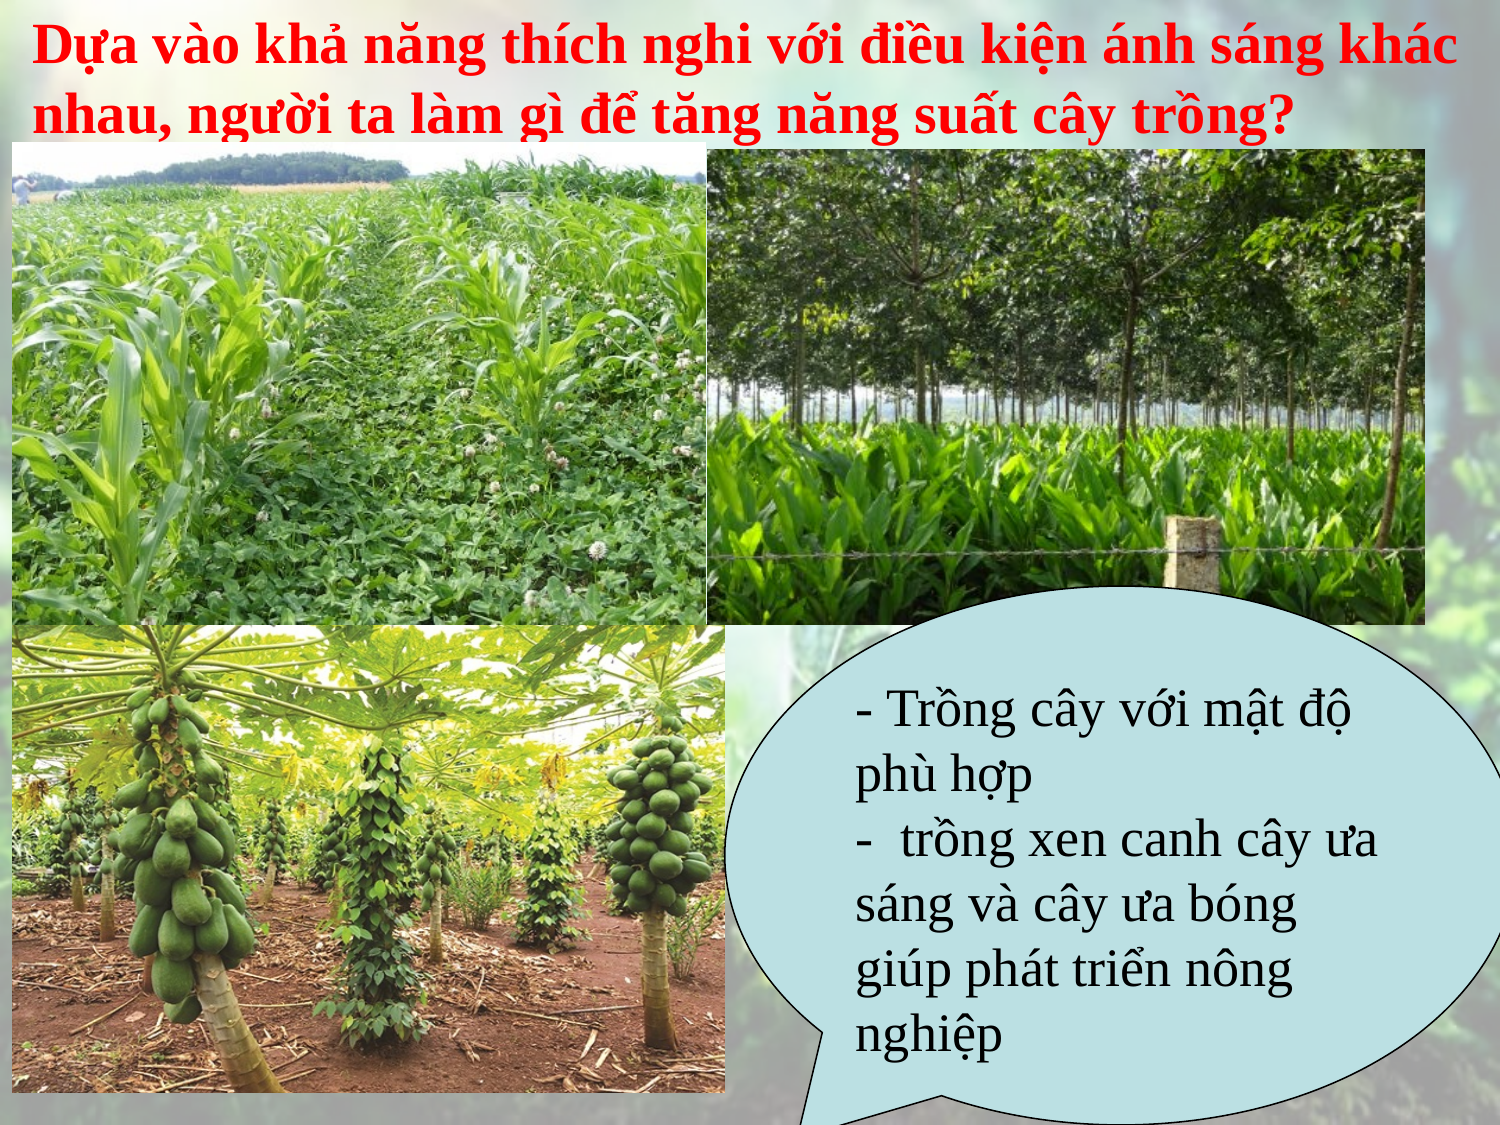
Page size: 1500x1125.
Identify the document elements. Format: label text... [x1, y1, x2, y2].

text_box Dựa vào khả năng thích nghi với điều kiện ánh sáng khác nhau, người ta làm gì để tăng năng suất cây trồng? [17, 0, 1500, 153]
text_box - Trồng cây với mật độ phù hợp - trồng xen canh cây ưa sáng và cây ưa bóng giúp phát triển nông nghiệp [729, 635, 1500, 1125]
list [711, 149, 1426, 626]
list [12, 633, 726, 1093]
picture [12, 142, 707, 626]
